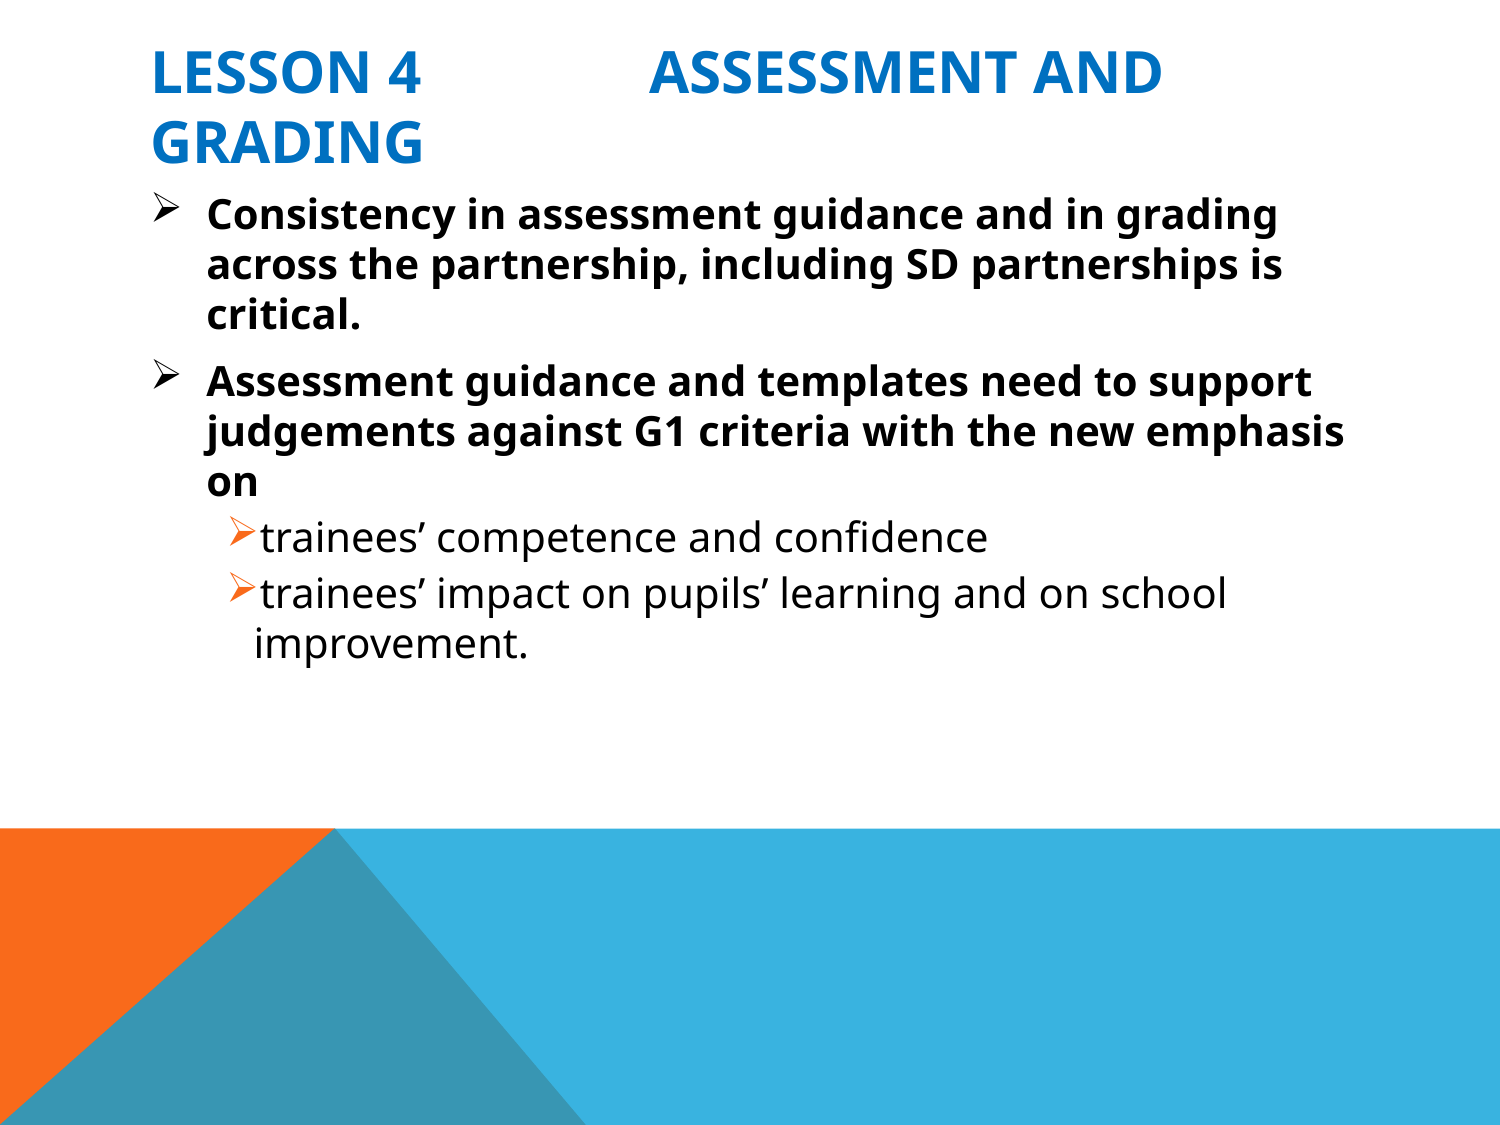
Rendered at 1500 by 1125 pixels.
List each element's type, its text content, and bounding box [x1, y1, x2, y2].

list Consistency in assessment guidance and in grading across the partnership, including SD partnerships is critical. Assessment guidance and templates need to support judgements against G1 criteria with the new emphasis on trainees’ competence and confidence trainees’ impact on pupils’ learning and on school improvement. [135, 180, 1369, 768]
title Lesson 4 assessment and Grading [135, 60, 1369, 150]
